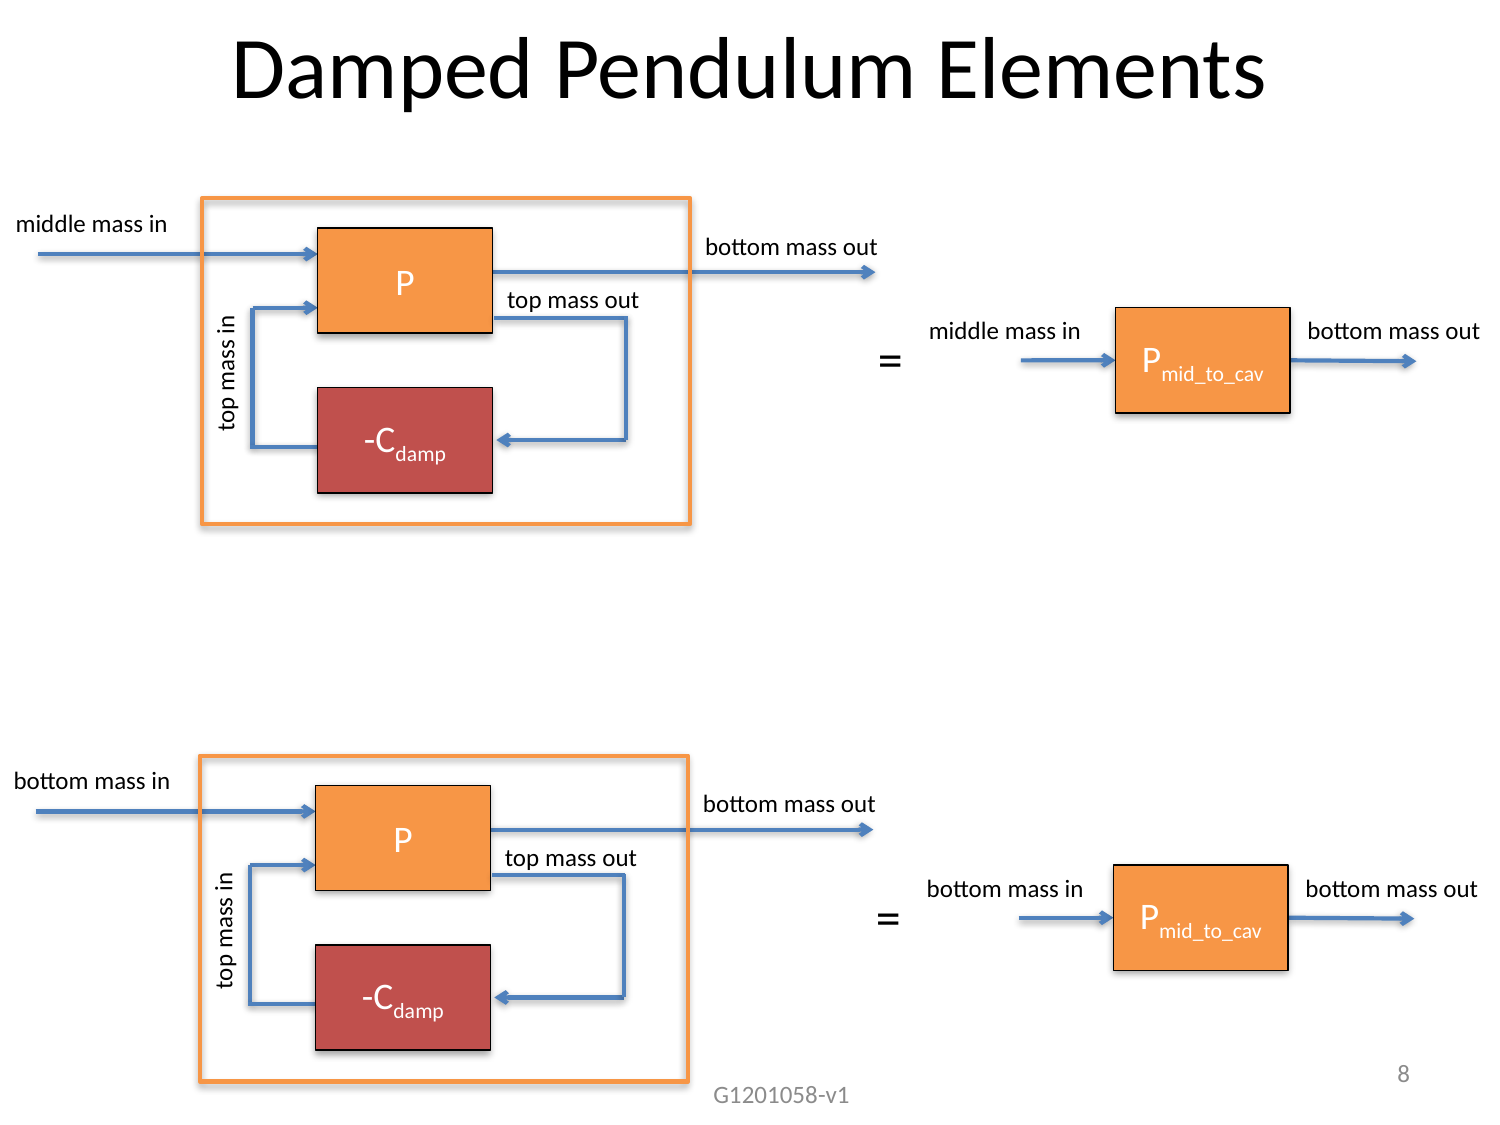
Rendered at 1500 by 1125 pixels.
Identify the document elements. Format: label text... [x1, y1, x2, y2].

text_box top mass in [199, 837, 245, 1004]
text_box bottom mass in [911, 864, 1105, 910]
title Damped Pendulum Elements [75, 2, 1425, 125]
text_box middle mass in [913, 307, 1107, 352]
text_box top mass out [490, 837, 661, 879]
footer G1201058-v1 [544, 1063, 1019, 1124]
text_box [199, 755, 689, 1082]
text_box bottom mass out [688, 780, 916, 825]
slide_number 8 [1074, 1042, 1425, 1103]
text_box Pmid_to_cav [1115, 307, 1291, 414]
text_box top mass out [492, 279, 663, 322]
text_box = [863, 320, 918, 396]
text_box = [861, 877, 916, 953]
text_box bottom mass out [690, 222, 919, 268]
text_box Pmid_to_cav [1113, 864, 1289, 971]
text_box [201, 198, 691, 525]
text_box middle mass in [0, 200, 194, 245]
text_box bottom mass in [0, 757, 192, 803]
text_box bottom mass out [1292, 307, 1500, 352]
text_box bottom mass out [1290, 864, 1500, 910]
text_box top mass in [202, 280, 247, 447]
